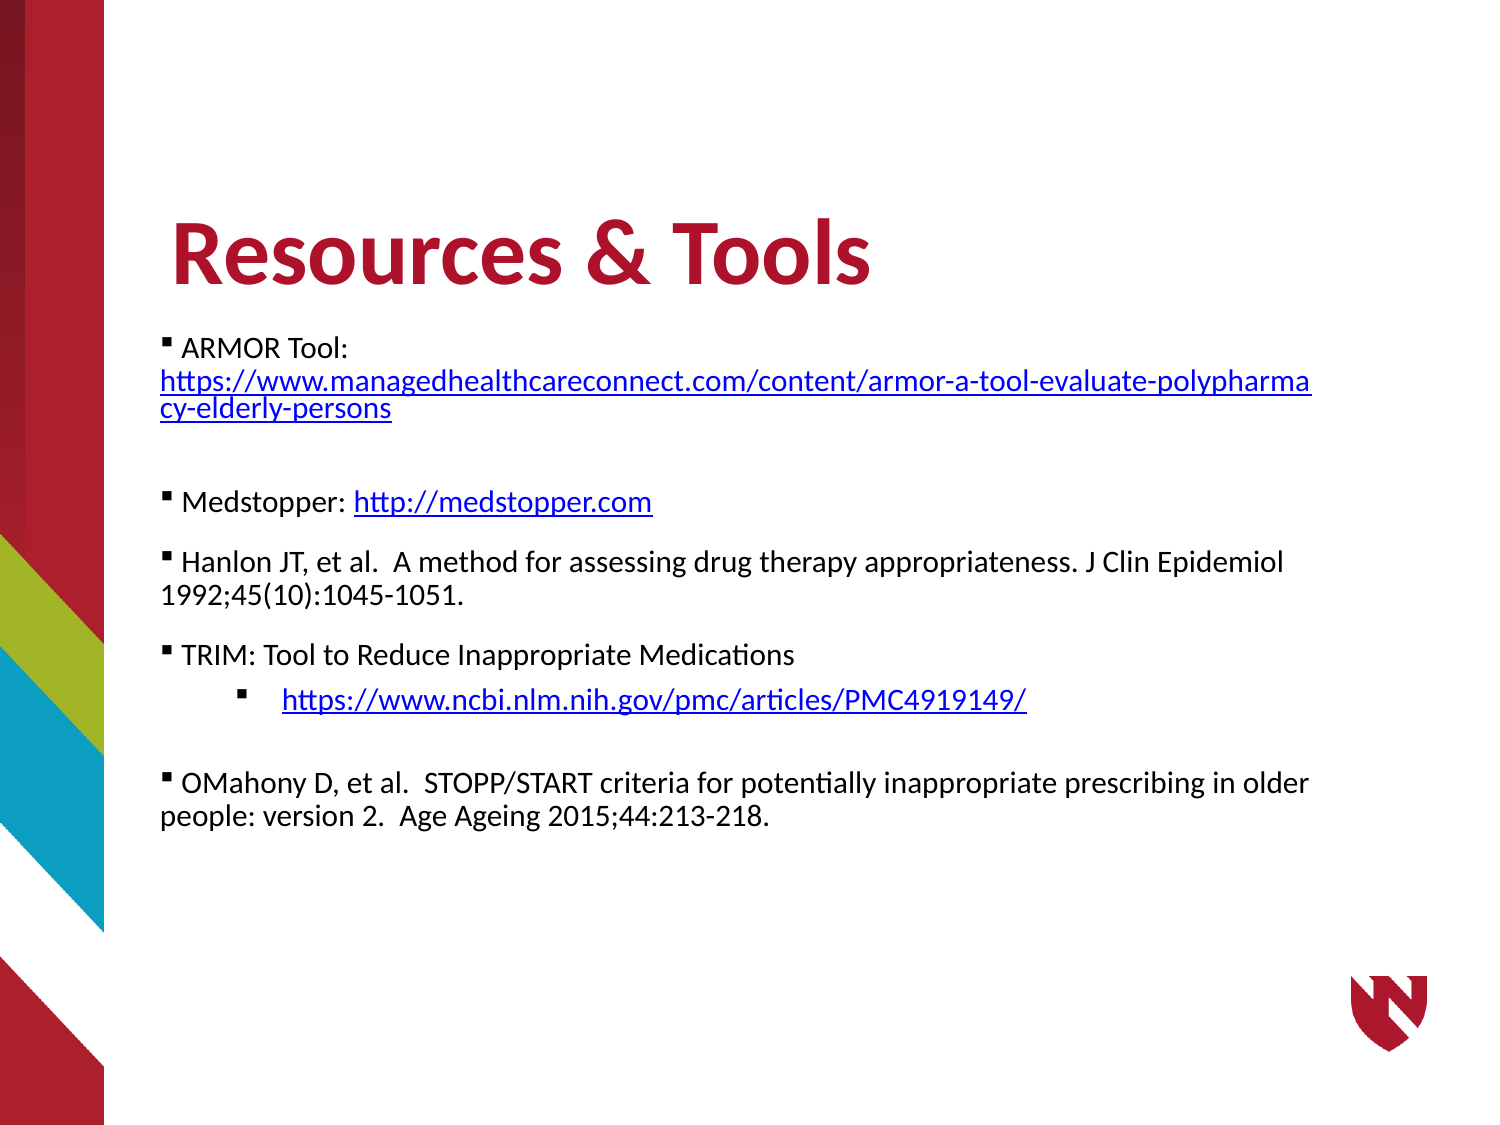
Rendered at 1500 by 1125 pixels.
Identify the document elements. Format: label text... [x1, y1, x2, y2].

title Resources & Tools [156, 189, 1405, 306]
list ARMOR Tool: https://www.managedhealthcareconnect.com/content/armor-a-tool-evaluate-polypharmacy-elderly-persons Medstopper: http://medstopper.com Hanlon JT, et al. A method for assessing drug therapy appropriateness. J Clin Epidemiol 1992;45(10):1045-1051. TRIM: Tool to Reduce Inappropriate Medications https://www.ncbi.nlm.nih.gov/pmc/articles/PMC4919149/ OMahony D, et al. STOPP/START criteria for potentially inappropriate prescribing in older people: version 2. Age Ageing 2015;44:213-218. [145, 323, 1340, 877]
picture [0, 0, 1500, 1125]
